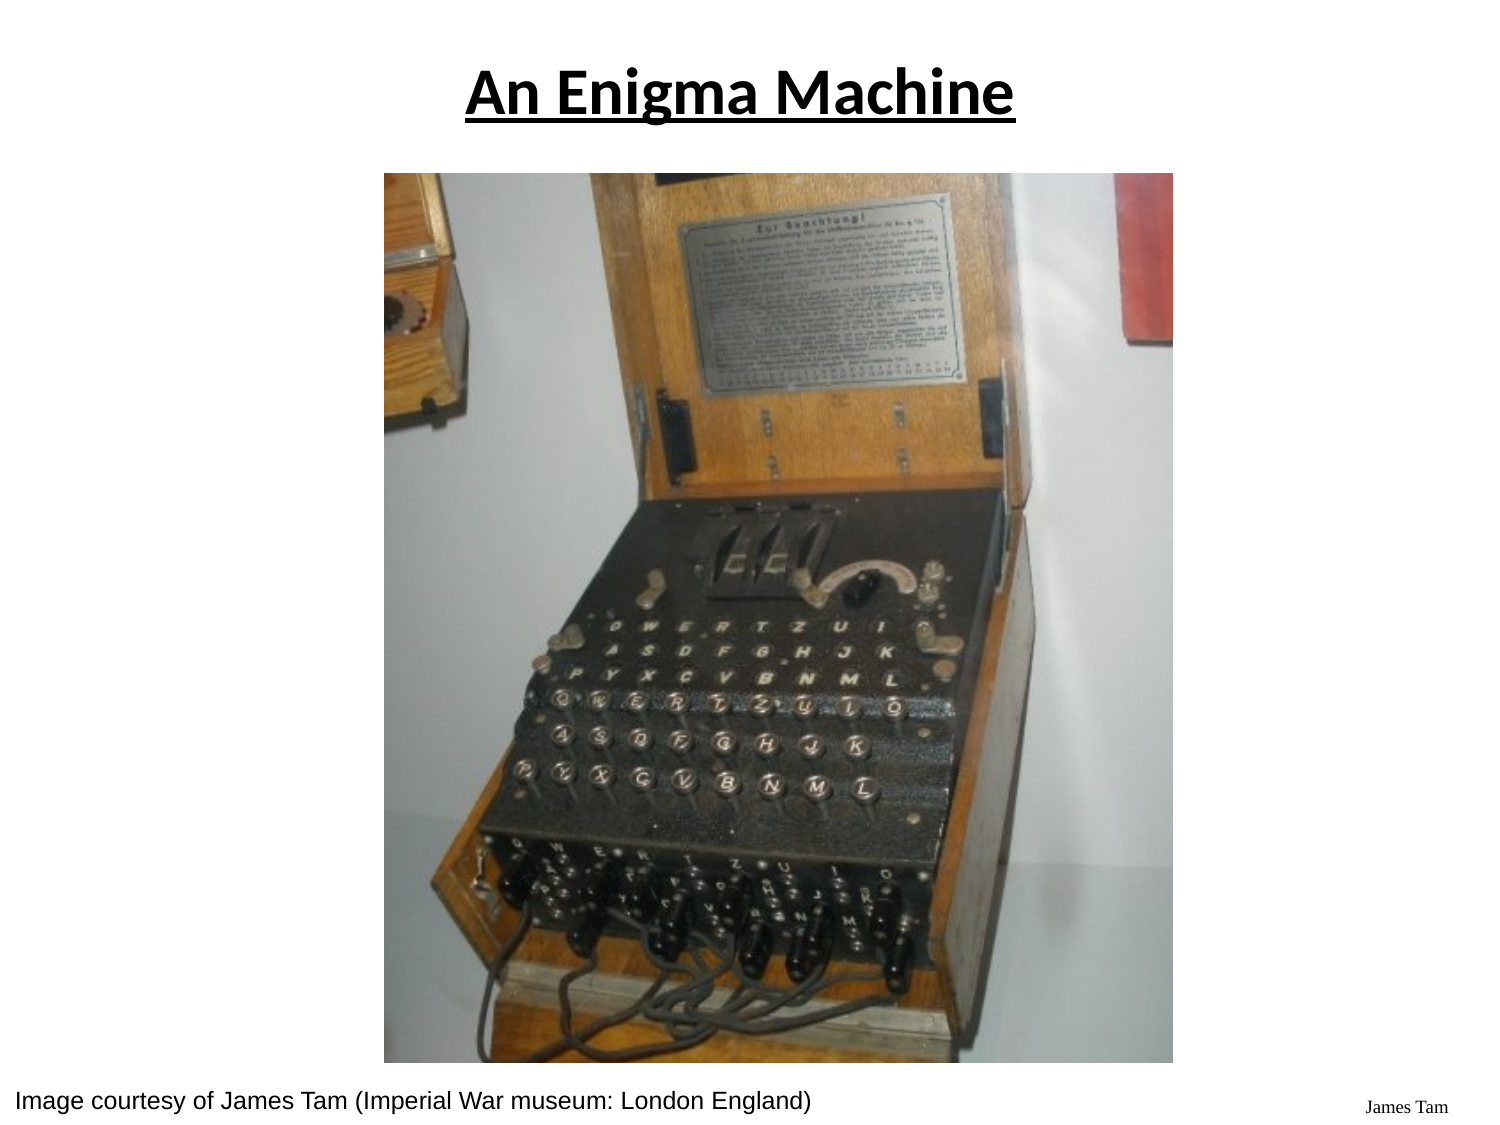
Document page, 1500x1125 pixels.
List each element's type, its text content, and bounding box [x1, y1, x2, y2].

title An Enigma Machine [70, 49, 1411, 136]
picture [383, 173, 1174, 1063]
text_box Image courtesy of James Tam (Imperial War museum: London England) [0, 1077, 1173, 1122]
